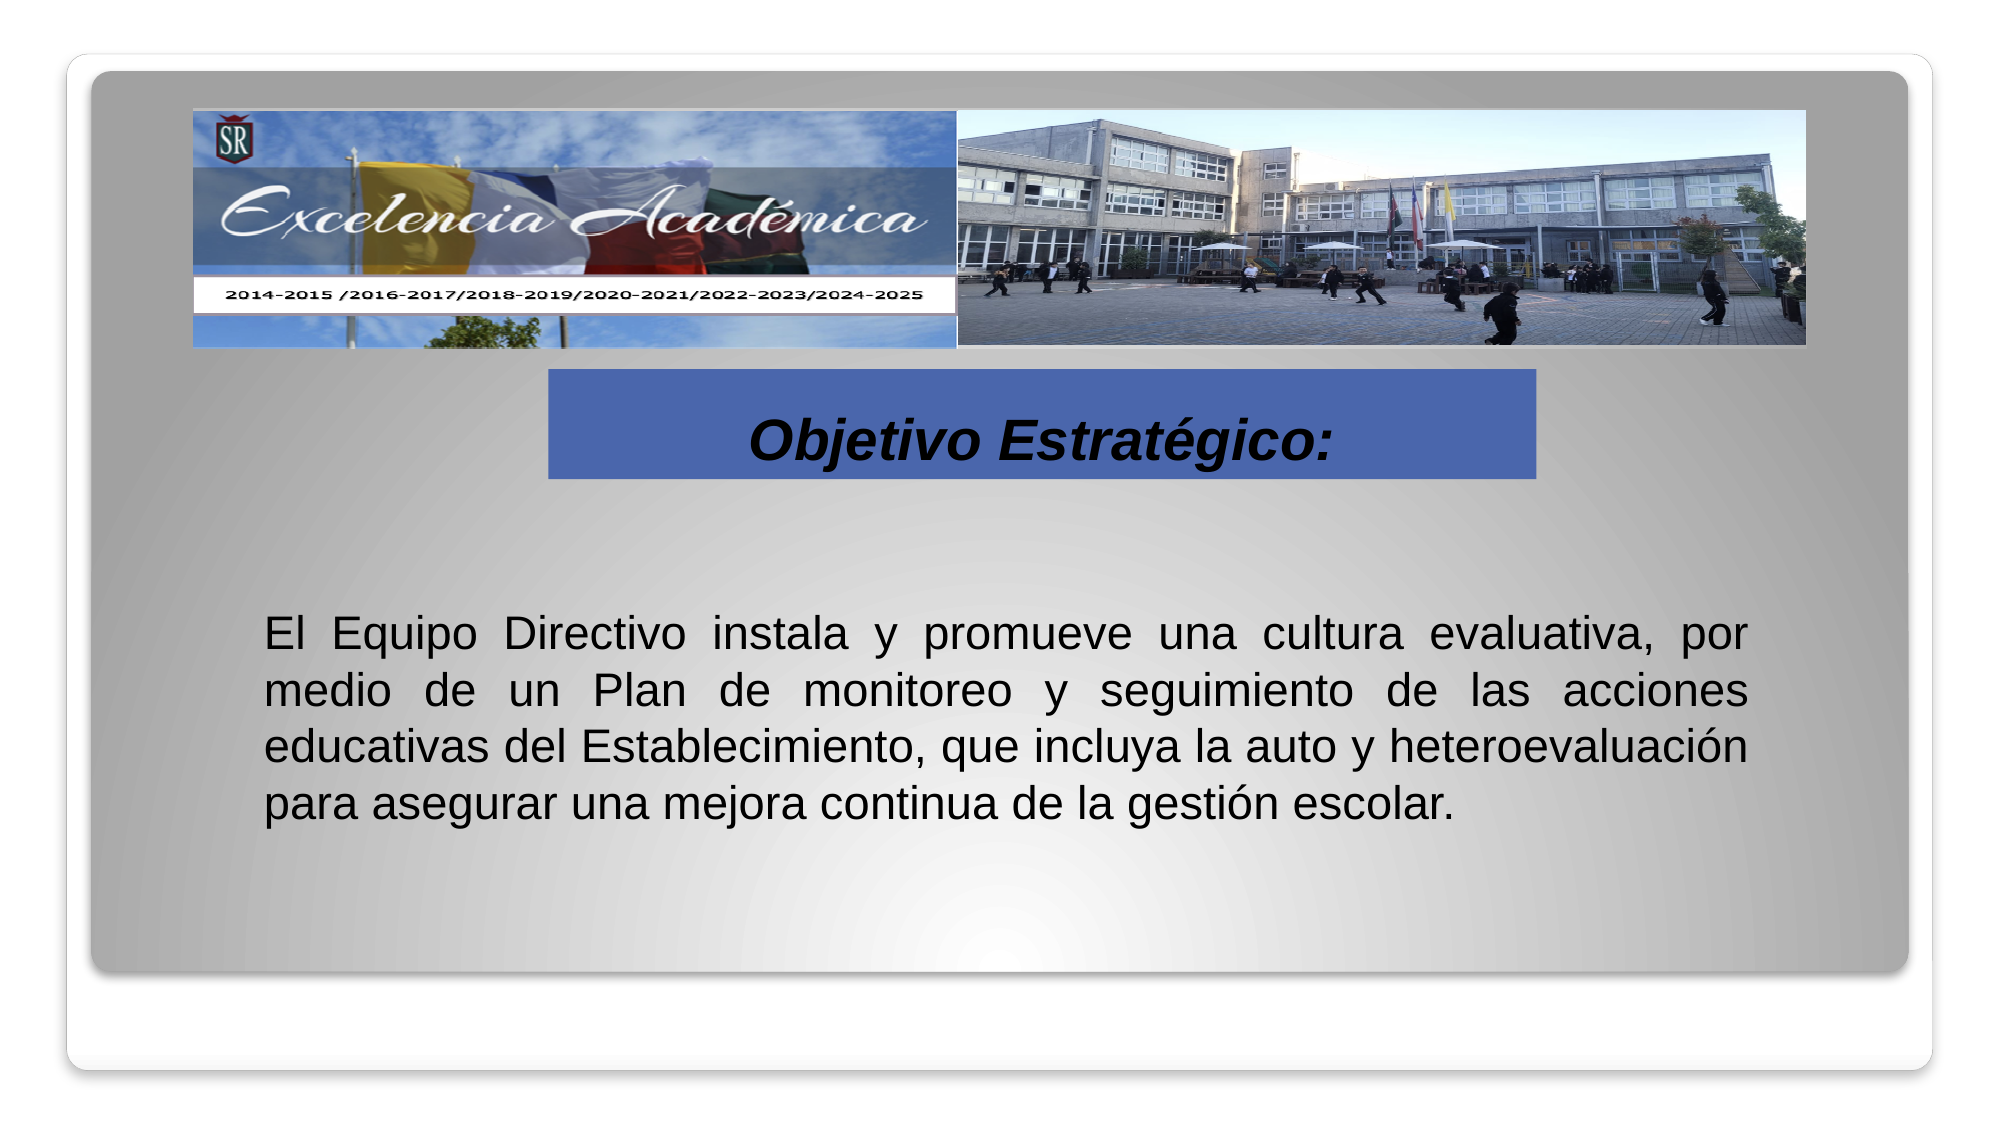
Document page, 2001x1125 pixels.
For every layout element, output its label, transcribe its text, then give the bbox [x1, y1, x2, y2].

picture [193, 108, 1807, 349]
title Objetivo Estratégico: [548, 369, 1537, 480]
list El Equipo Directivo instala y promueve una cultura evaluativa, por medio de un Plan de monitoreo y seguimiento de las acciones educativas del Establecimiento, que incluya la auto y heteroevaluación para asegurar una mejora continua de la gestión escolar. [233, 587, 1767, 951]
